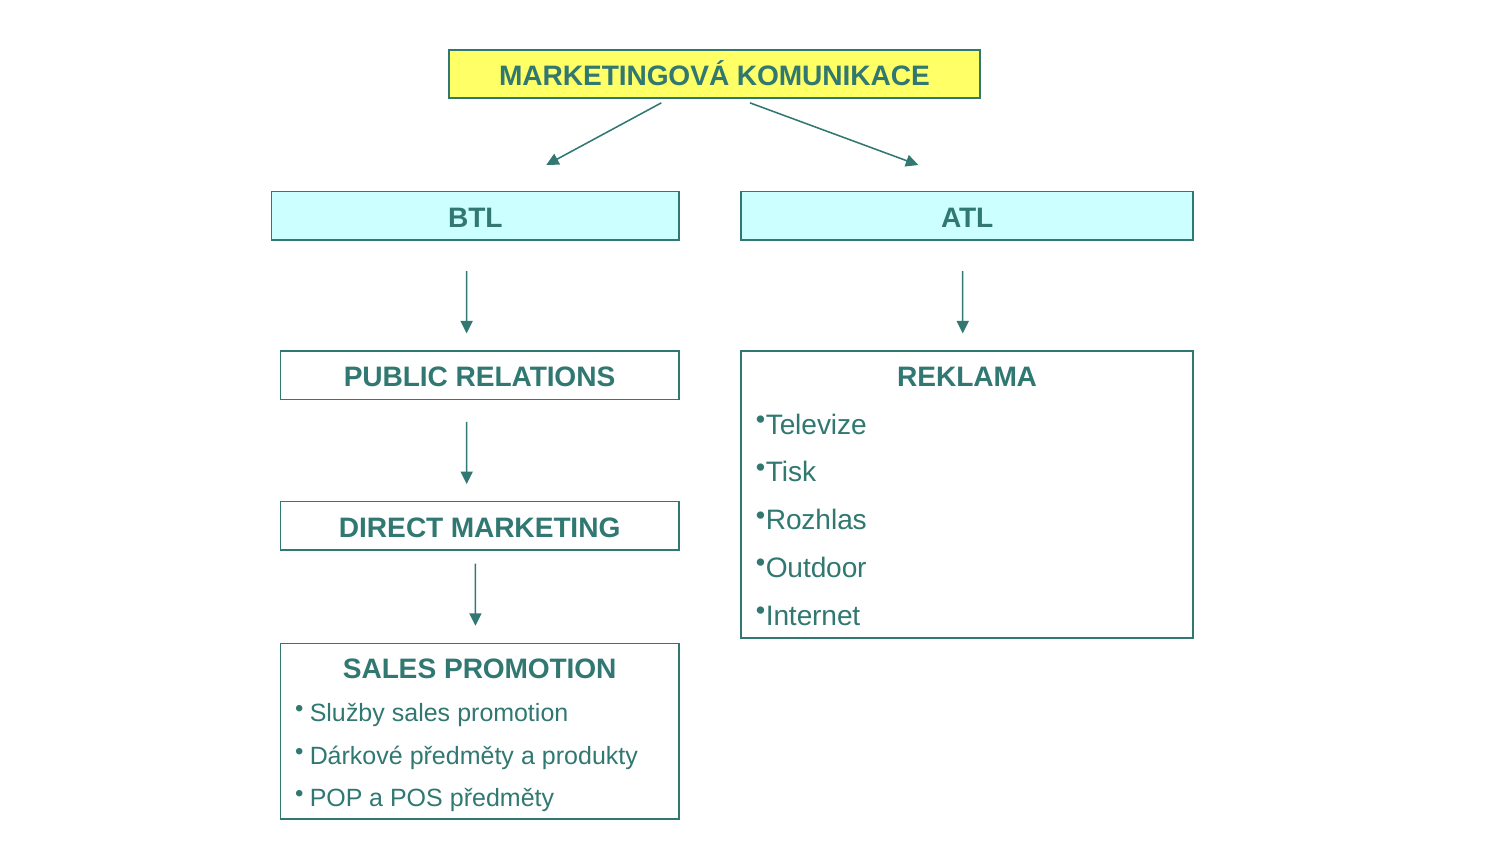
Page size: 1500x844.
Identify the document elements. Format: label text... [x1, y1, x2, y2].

text_box MARKETINGOVÁ KOMUNIKACE [448, 49, 981, 99]
text_box [460, 421, 473, 484]
text_box [749, 102, 919, 167]
text_box SALES PROMOTION Služby sales promotion Dárkové předměty a produkty POP a POS předměty [280, 643, 679, 820]
text_box [460, 271, 473, 334]
text_box ATL [741, 191, 1194, 241]
text_box [469, 563, 482, 626]
text_box REKLAMA Televize Tisk Rozhlas Outdoor Internet [741, 350, 1193, 639]
text_box DIRECT MARKETING [280, 501, 679, 550]
text_box [546, 102, 662, 166]
text_box [956, 271, 969, 334]
text_box PUBLIC RELATIONS [280, 350, 679, 400]
text_box BTL [271, 191, 680, 241]
